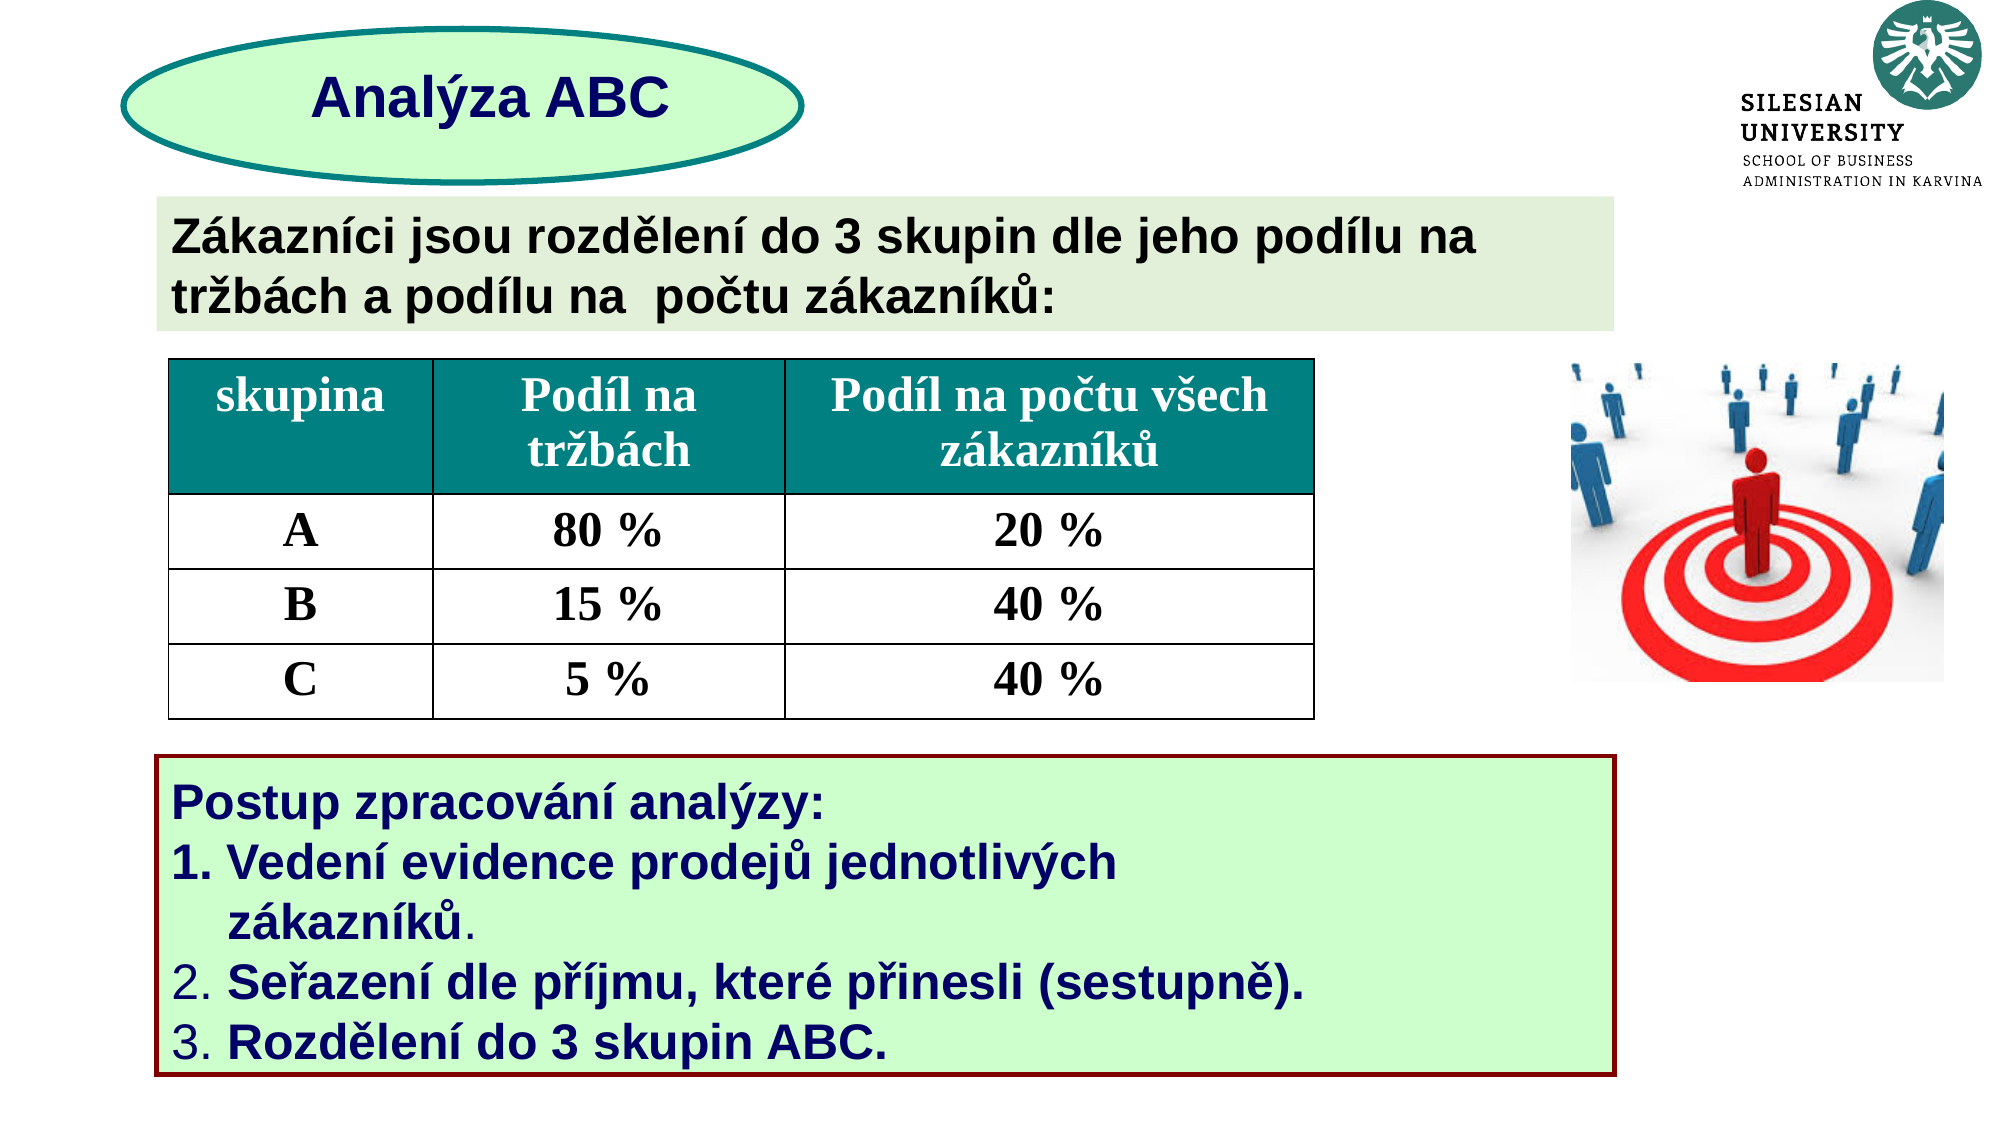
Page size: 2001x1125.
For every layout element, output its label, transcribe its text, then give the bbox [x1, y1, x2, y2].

table_cell B [169, 570, 432, 643]
picture [1741, 0, 1982, 186]
table_cell 15 % [434, 570, 784, 643]
table_cell A [169, 495, 432, 568]
table_cell 40 % [786, 645, 1313, 718]
text_box Analýza ABC [123, 28, 802, 183]
picture [1571, 363, 1944, 682]
table_header Podíl na tržbách [434, 360, 784, 493]
table_cell C [169, 645, 432, 718]
table_cell 5 % [434, 645, 784, 718]
table_header Podíl na počtu všech zákazníků [786, 360, 1313, 493]
text_box Zákazníci jsou rozdělení do 3 skupin dle jeho podílu na tržbách a podílu na počtu zákazníků: [156, 196, 1615, 332]
table_cell 40 % [786, 570, 1313, 643]
table_cell 20 % [786, 495, 1313, 568]
text_box Postup zpracování analýzy: 1. Vedení evidence prodejů jednotlivých zákazníků. 2. Seřazení dle příjmu, které přinesli (sestupně). 3. Rozdělení do 3 skupin ABC. [156, 756, 1615, 1075]
table_cell 80 % [434, 495, 784, 568]
table_header skupina [169, 360, 432, 493]
